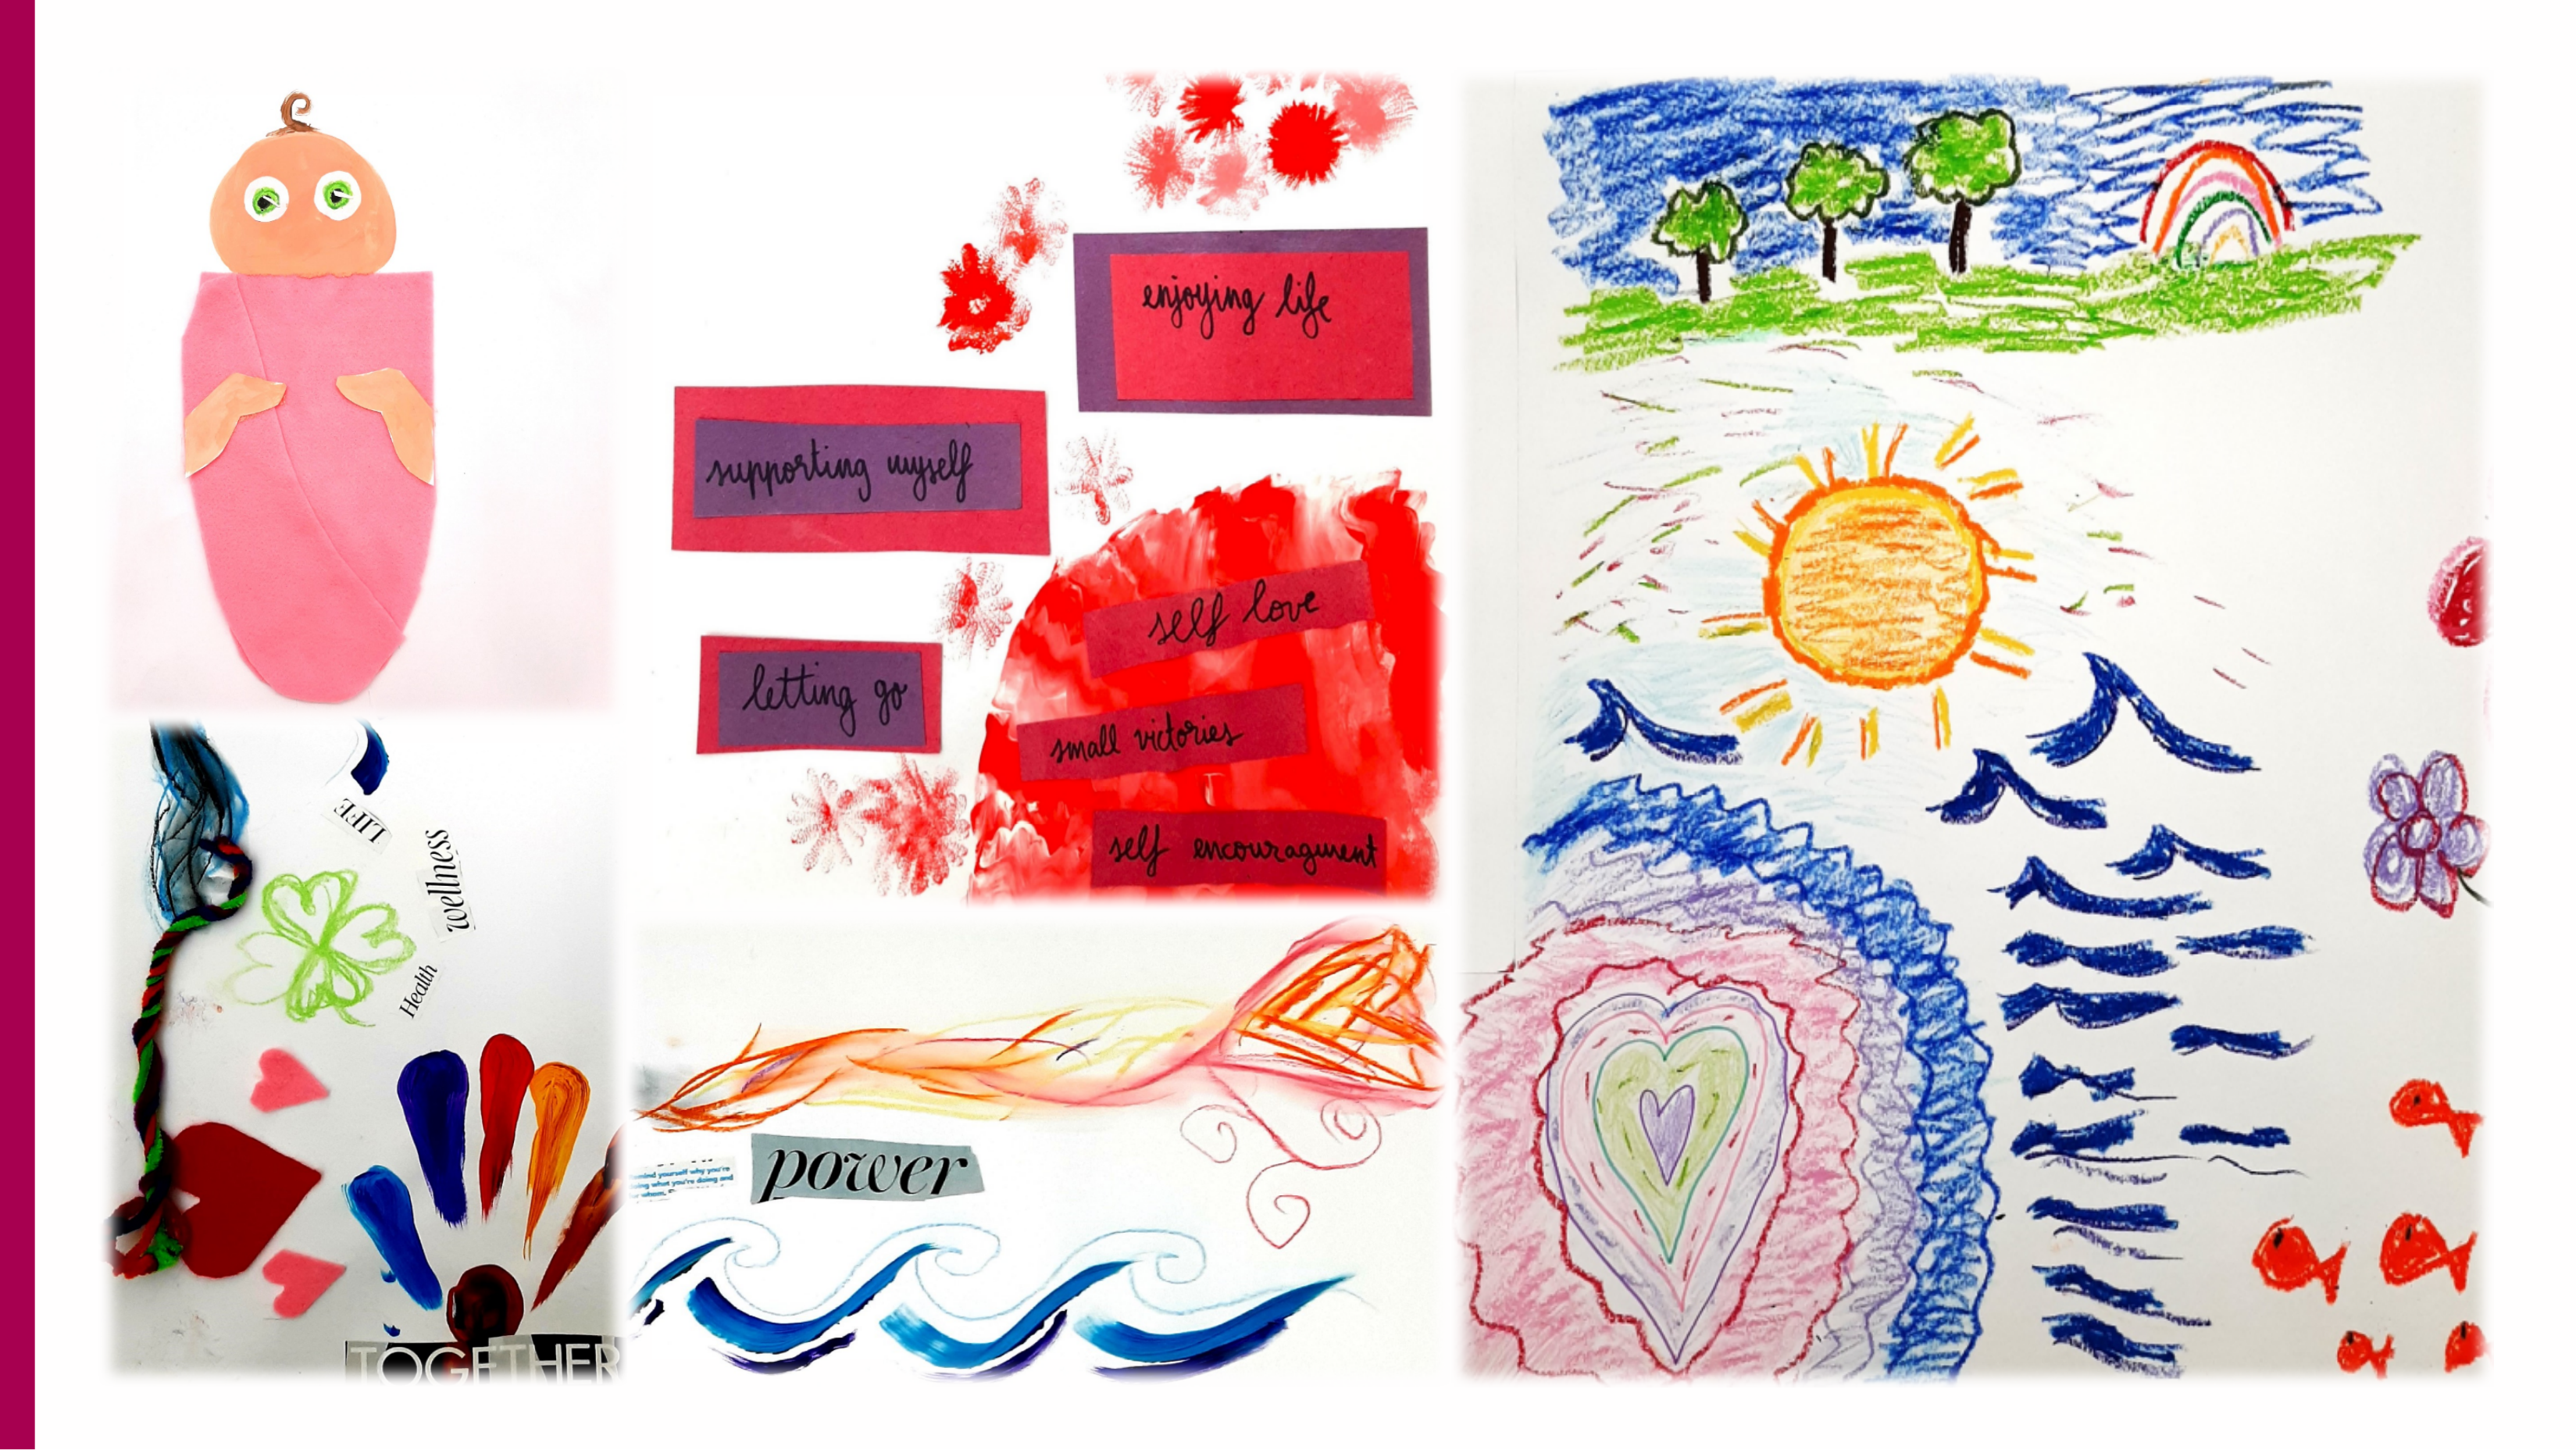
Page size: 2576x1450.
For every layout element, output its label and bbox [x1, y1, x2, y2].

picture [27, 67, 2494, 1388]
